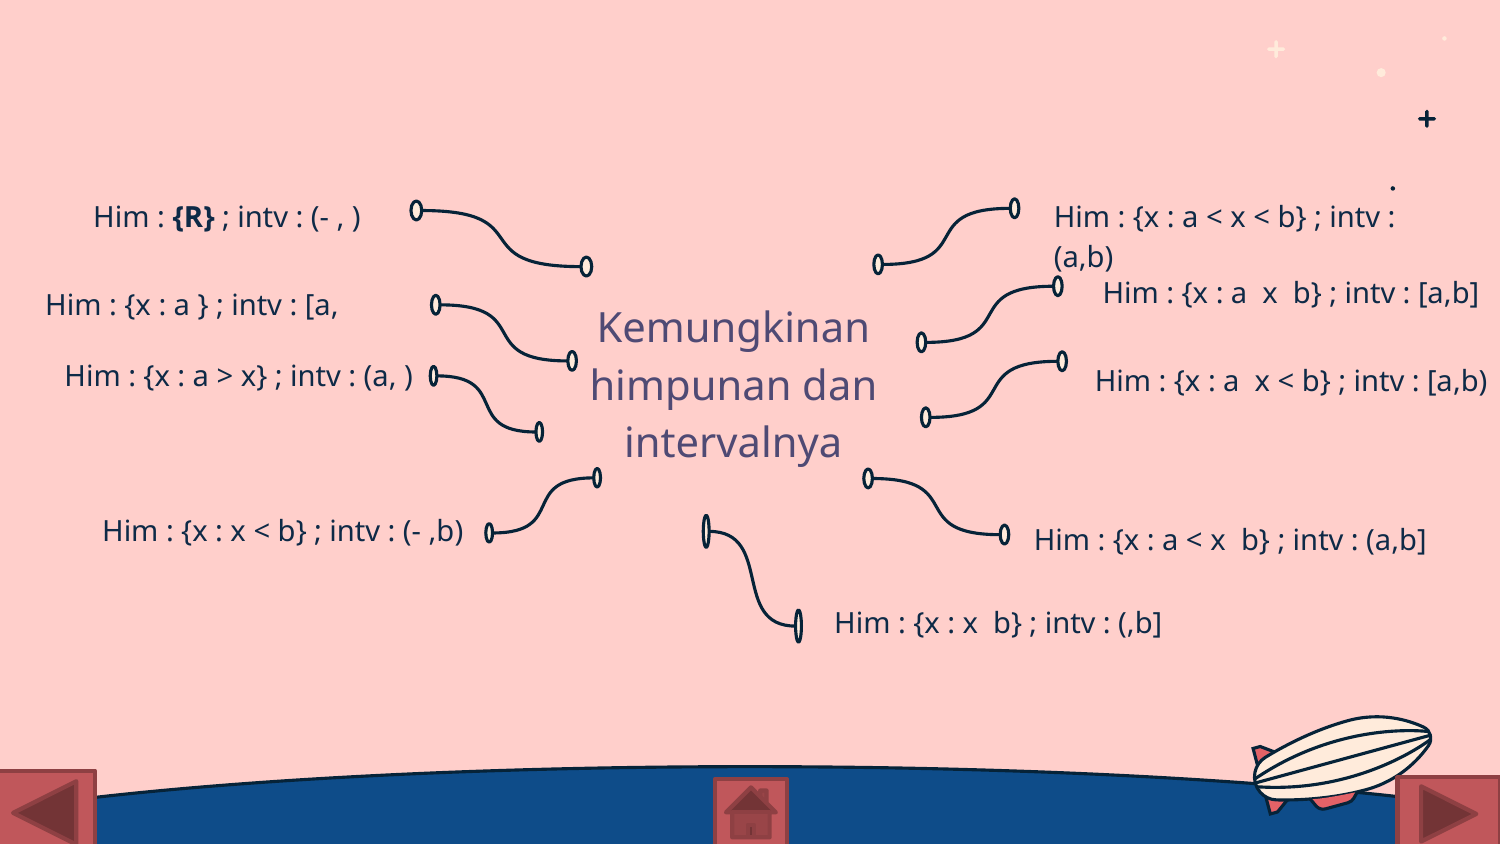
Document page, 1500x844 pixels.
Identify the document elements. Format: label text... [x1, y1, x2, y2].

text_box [430, 366, 543, 442]
text_box Him : {x : a < x < b} ; intv : (a,b) [1038, 178, 1473, 231]
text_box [873, 198, 1020, 275]
text_box [713, 777, 789, 844]
text_box [0, 769, 97, 844]
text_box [863, 468, 1010, 545]
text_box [921, 355, 1067, 428]
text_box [702, 515, 802, 643]
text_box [1252, 711, 1434, 815]
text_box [410, 200, 592, 277]
text_box Kemungkinan himpunan dan intervalnya [547, 319, 946, 440]
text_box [485, 468, 601, 543]
text_box [1395, 775, 1500, 844]
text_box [431, 295, 577, 371]
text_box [916, 276, 1063, 352]
